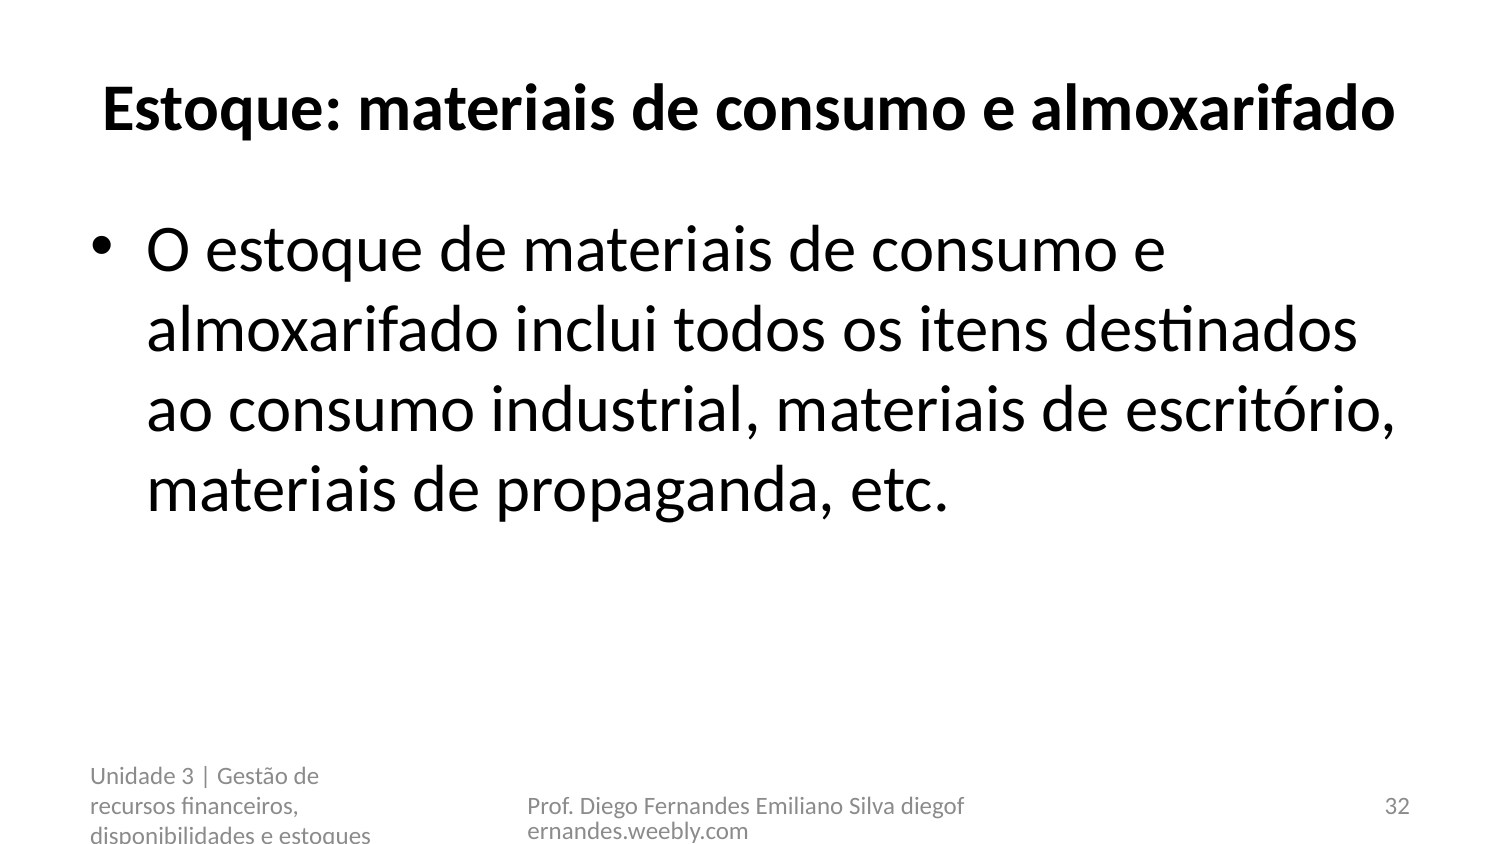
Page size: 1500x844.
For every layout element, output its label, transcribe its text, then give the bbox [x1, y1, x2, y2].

footer Prof. Diego Fernandes Emiliano Silva diegofernandes.weebly.com [512, 782, 988, 827]
slide_number 32 [1074, 782, 1425, 827]
slide_number Unidade 3 | Gestão de recursos financeiros, disponibilidades e estoques [75, 782, 425, 827]
list O estoque de materiais de consumo e almoxarifado inclui todos os itens destinados ao consumo industrial, materiais de escritório, materiais de propaganda, etc. [75, 196, 1425, 754]
title Estoque: materiais de consumo e almoxarifado [75, 33, 1425, 175]
